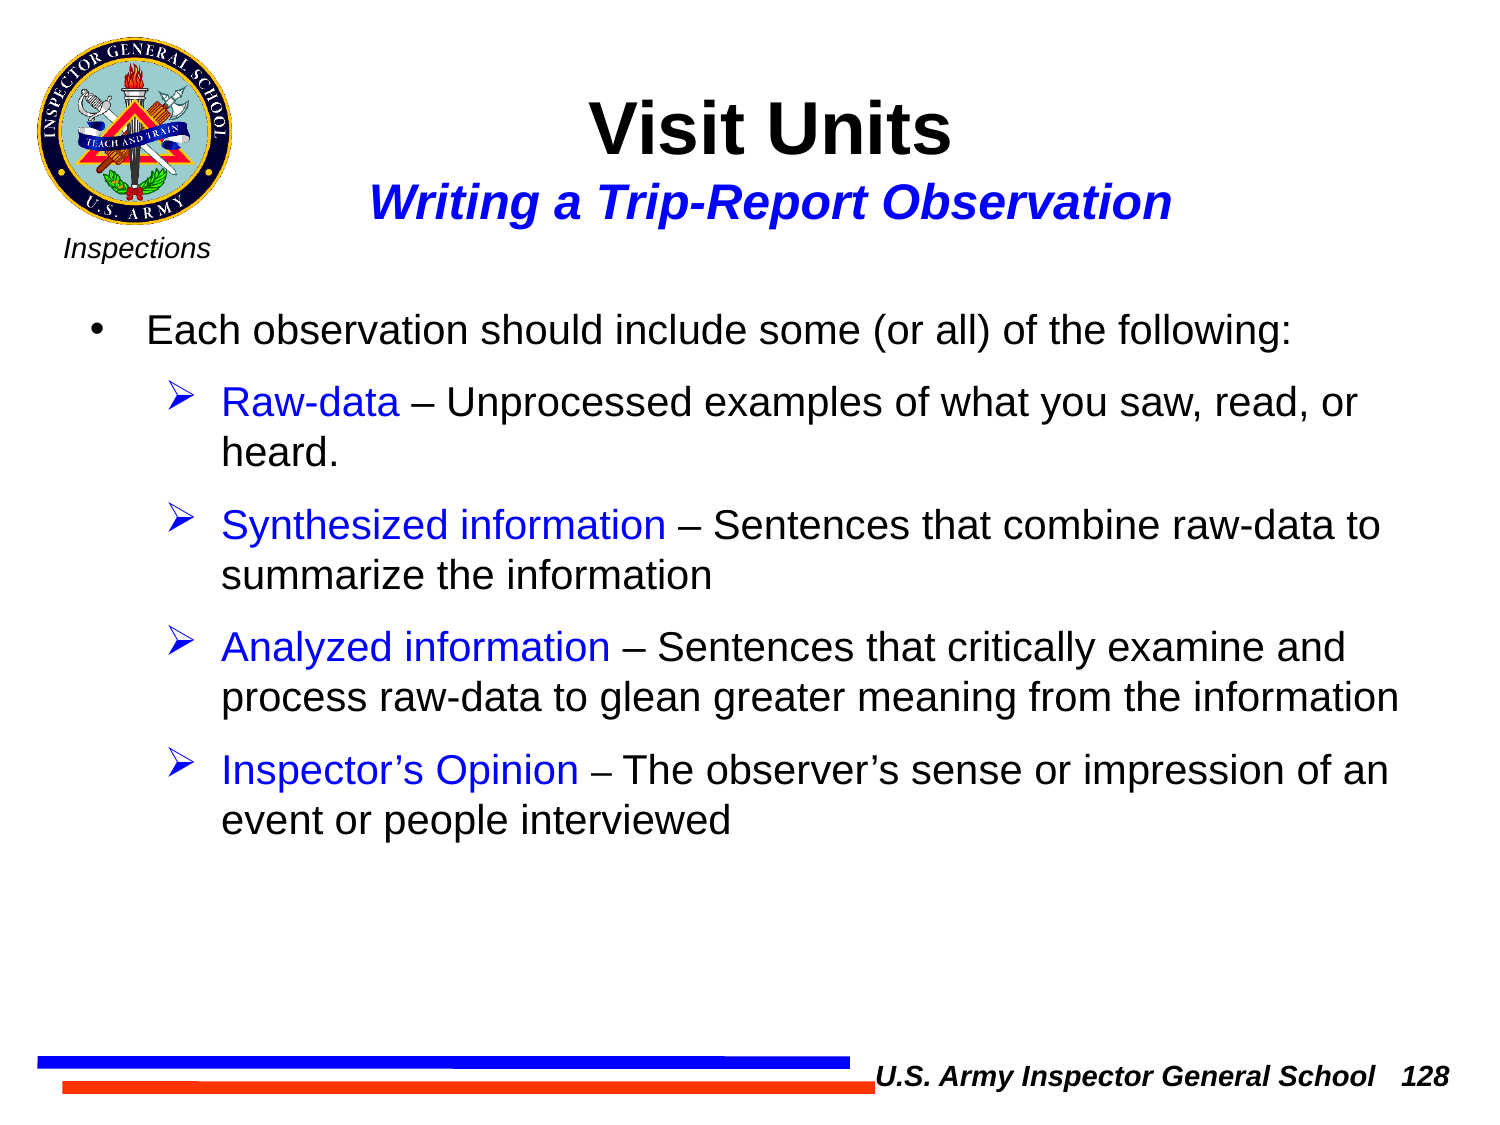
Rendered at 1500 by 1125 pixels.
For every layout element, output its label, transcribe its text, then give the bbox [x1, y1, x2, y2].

picture [37, 37, 232, 225]
text_box Visit Units Writing a Trip-Report Observation [354, 72, 1189, 238]
footer U.S. Army Inspector General School 128 [824, 1049, 1500, 1125]
text_box Each observation should include some (or all) of the following: Raw-data – Unprocessed examples of what you saw, read, or heard. Synthesized information – Sentences that combine raw-data to summarize the information Analyzed information – Sentences that critically examine and process raw-data to glean greater meaning from the information Inspector’s Opinion – The observer’s sense or impression of an event or people interviewed [74, 295, 1438, 901]
